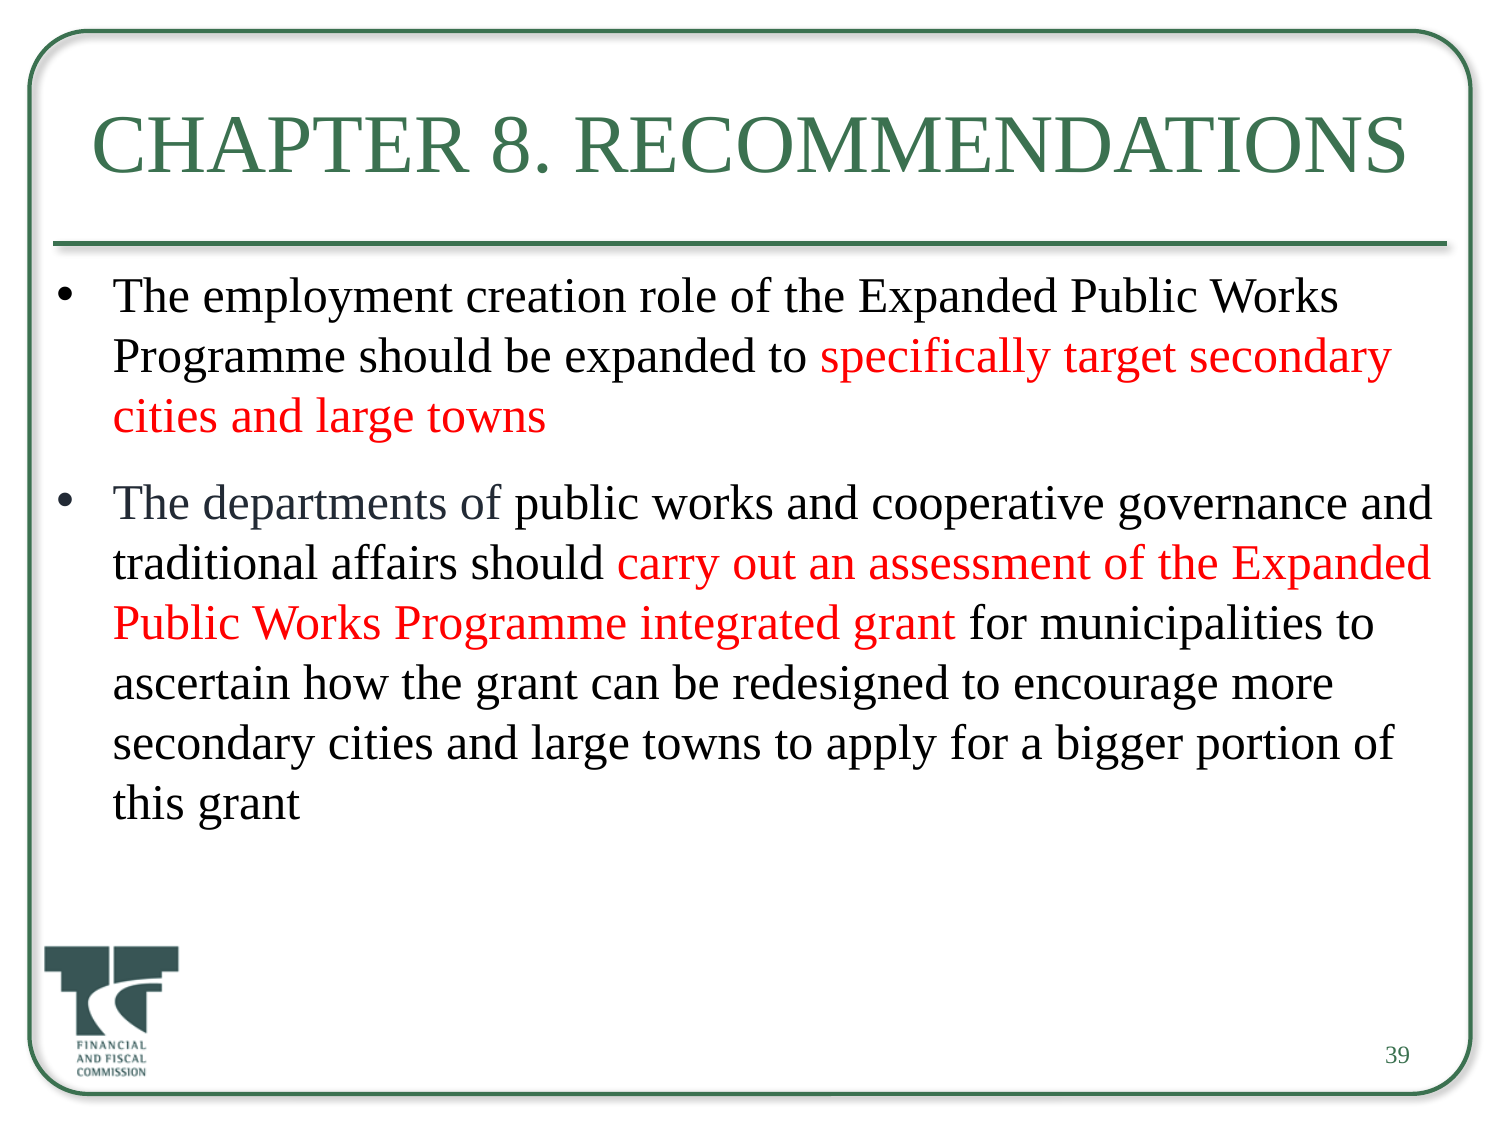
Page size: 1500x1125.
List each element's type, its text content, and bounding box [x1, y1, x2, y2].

picture [25, 940, 69, 1094]
picture [32, 940, 40, 1063]
picture [62, 1084, 195, 1091]
slide_number 39 [1074, 1023, 1425, 1084]
list The employment creation role of the Expanded Public Works Programme should be expanded to specifically target secondary cities and large towns The departments of public works and cooperative governance and traditional affairs should carry out an assessment of the Expanded Public Works Programme integrated grant for municipalities to ascertain how the grant can be redesigned to encourage more secondary cities and large towns to apply for a bigger portion of this grant [40, 255, 1460, 1084]
title Chapter 8. Recommendations [75, 45, 1425, 233]
